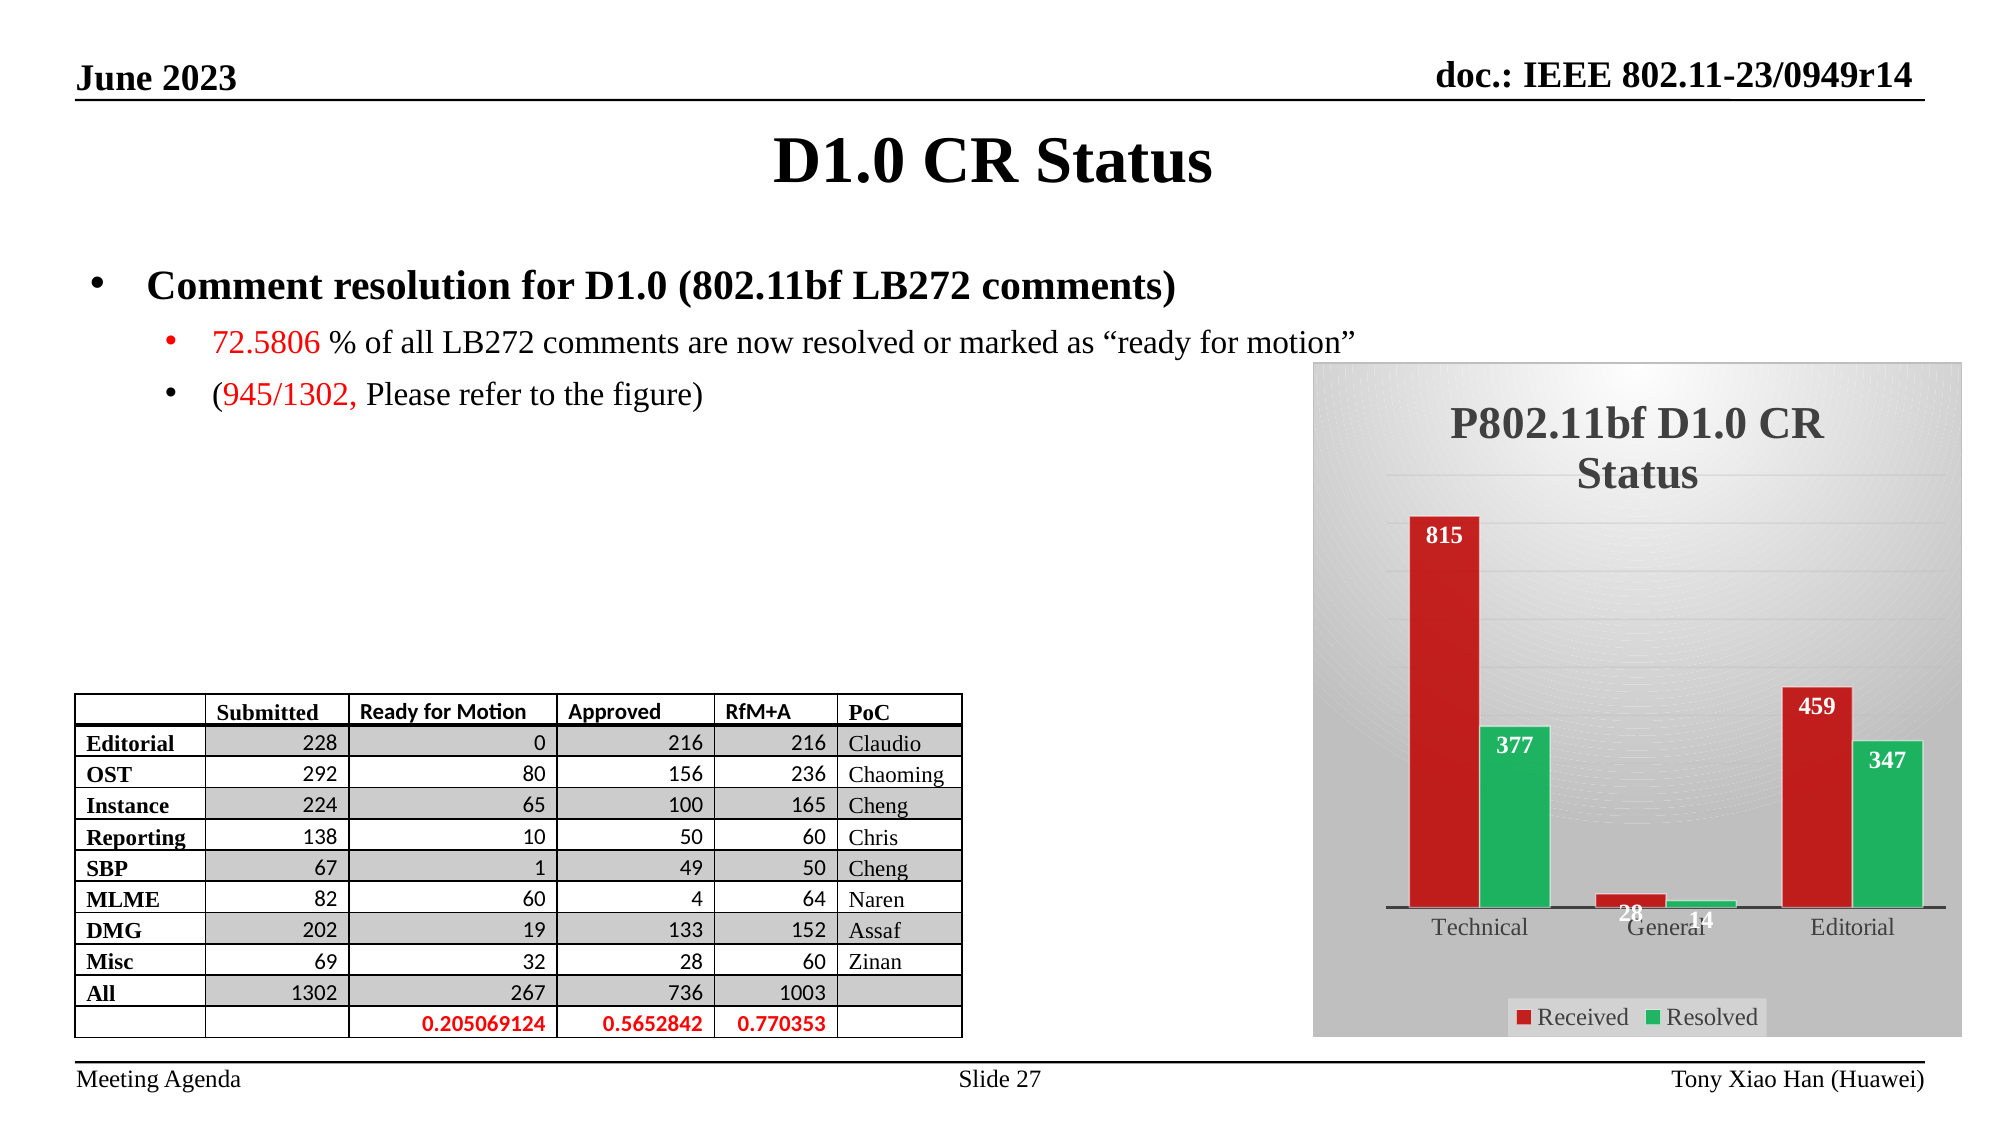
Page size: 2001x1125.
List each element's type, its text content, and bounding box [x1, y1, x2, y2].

table_cell 228 [206, 727, 348, 755]
table_cell [206, 1007, 348, 1037]
table_cell 60 [715, 820, 837, 849]
table_cell OST [76, 757, 205, 787]
table_cell 60 [715, 945, 837, 974]
table_header [76, 695, 205, 723]
table_cell [838, 976, 961, 1005]
table_header Approved [558, 695, 714, 723]
table_cell 202 [206, 913, 348, 943]
table_cell 267 [350, 976, 556, 1005]
table_cell 0.5652842 [558, 1007, 714, 1037]
table_cell Assaf [838, 913, 961, 943]
table_cell Naren [838, 882, 961, 912]
table_header PoC [838, 695, 961, 723]
table_cell Cheng [838, 851, 961, 880]
table_cell 0.770353 [715, 1007, 837, 1037]
list Comment resolution for D1.0 (802.11bf LB272 comments) 72.5806 % of all LB272 comments are now resolved or marked as “ready for motion” (945/1302, Please refer to the figure) [75, 249, 1425, 938]
table_cell 32 [350, 945, 556, 974]
table_cell Chaoming [838, 757, 961, 787]
table_cell 82 [206, 882, 348, 912]
table_cell [76, 1007, 205, 1037]
title D1.0 CR Status [75, 112, 1913, 200]
table_cell Editorial [76, 727, 205, 755]
chart [1312, 362, 1963, 1038]
table_header RfM+A [715, 695, 837, 723]
table_cell 10 [350, 820, 556, 849]
table_cell 69 [206, 945, 348, 974]
table_cell 156 [558, 757, 714, 787]
table_cell 292 [206, 757, 348, 787]
table_cell [838, 1007, 961, 1037]
table_cell Claudio [838, 727, 961, 755]
table_cell DMG [76, 913, 205, 943]
table_cell Zinan [838, 945, 961, 974]
table_cell Cheng [838, 788, 961, 818]
table_cell 60 [350, 882, 556, 912]
table_cell 138 [206, 820, 348, 849]
table_cell SBP [76, 851, 205, 880]
table_cell 50 [558, 820, 714, 849]
table_cell 736 [558, 976, 714, 1005]
table_cell 64 [715, 882, 837, 912]
table_header Submitted [206, 695, 348, 723]
table_cell 0 [350, 727, 556, 755]
table_cell 28 [558, 945, 714, 974]
table_cell All [76, 976, 205, 1005]
table_cell 19 [350, 913, 556, 943]
table_cell Misc [76, 945, 205, 974]
table_cell Reporting [76, 820, 205, 849]
table_cell 165 [715, 788, 837, 818]
table_cell 1302 [206, 976, 348, 1005]
table_cell 216 [558, 727, 714, 755]
table_cell MLME [76, 882, 205, 912]
table_cell 0.205069124 [350, 1007, 556, 1037]
table_cell Chris [838, 820, 961, 849]
table_cell 65 [350, 788, 556, 818]
table_cell 1003 [715, 976, 837, 1005]
table_cell 50 [715, 851, 837, 880]
table_cell 80 [350, 757, 556, 787]
table_cell Instance [76, 788, 205, 818]
table_cell 236 [715, 757, 837, 787]
table_cell 49 [558, 851, 714, 880]
table_cell 224 [206, 788, 348, 818]
table_cell 1 [350, 851, 556, 880]
table_cell 216 [715, 727, 837, 755]
table_cell 100 [558, 788, 714, 818]
table_cell 152 [715, 913, 837, 943]
table_cell 4 [558, 882, 714, 912]
table_header Ready for Motion [350, 695, 556, 723]
table_cell 67 [206, 851, 348, 880]
table_cell 133 [558, 913, 714, 943]
